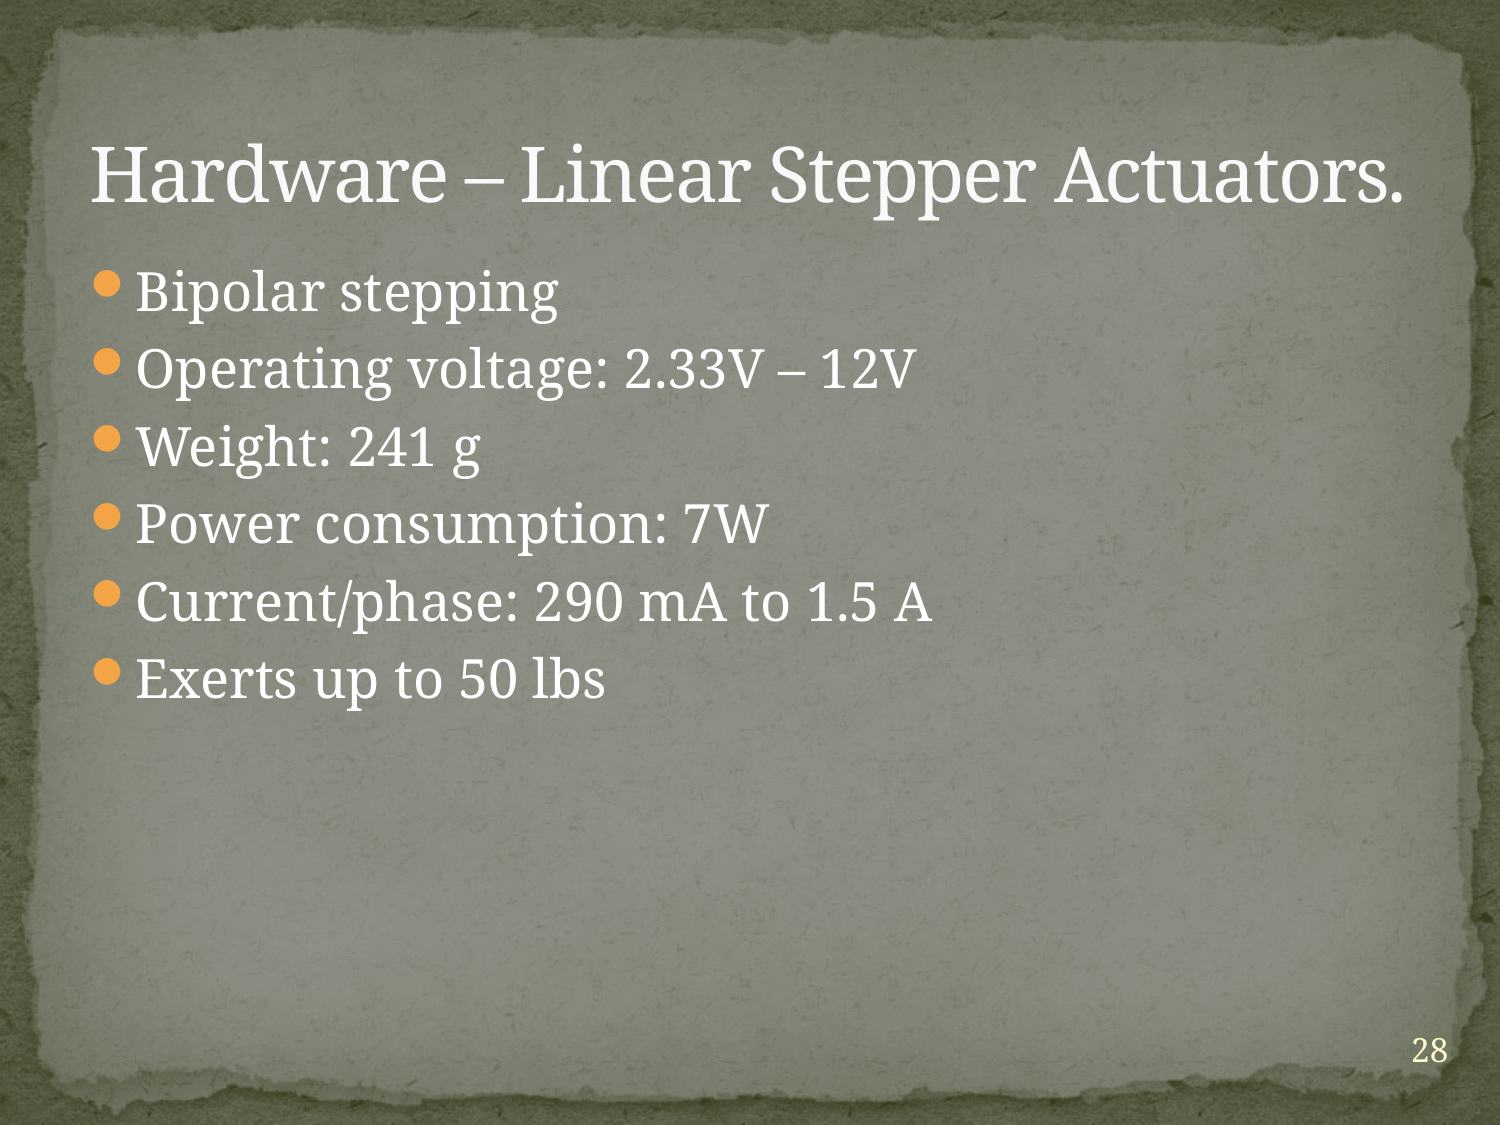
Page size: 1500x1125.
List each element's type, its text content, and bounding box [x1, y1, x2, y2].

title Hardware – Linear Stepper Actuators. [74, 24, 1425, 225]
list Bipolar stepping Operating voltage: 2.33V – 12V Weight: 241 g Power consumption: 7W Current/phase: 290 mA to 1.5 A Exerts up to 50 lbs [75, 249, 1425, 1000]
slide_number 28 [1379, 1014, 1480, 1089]
